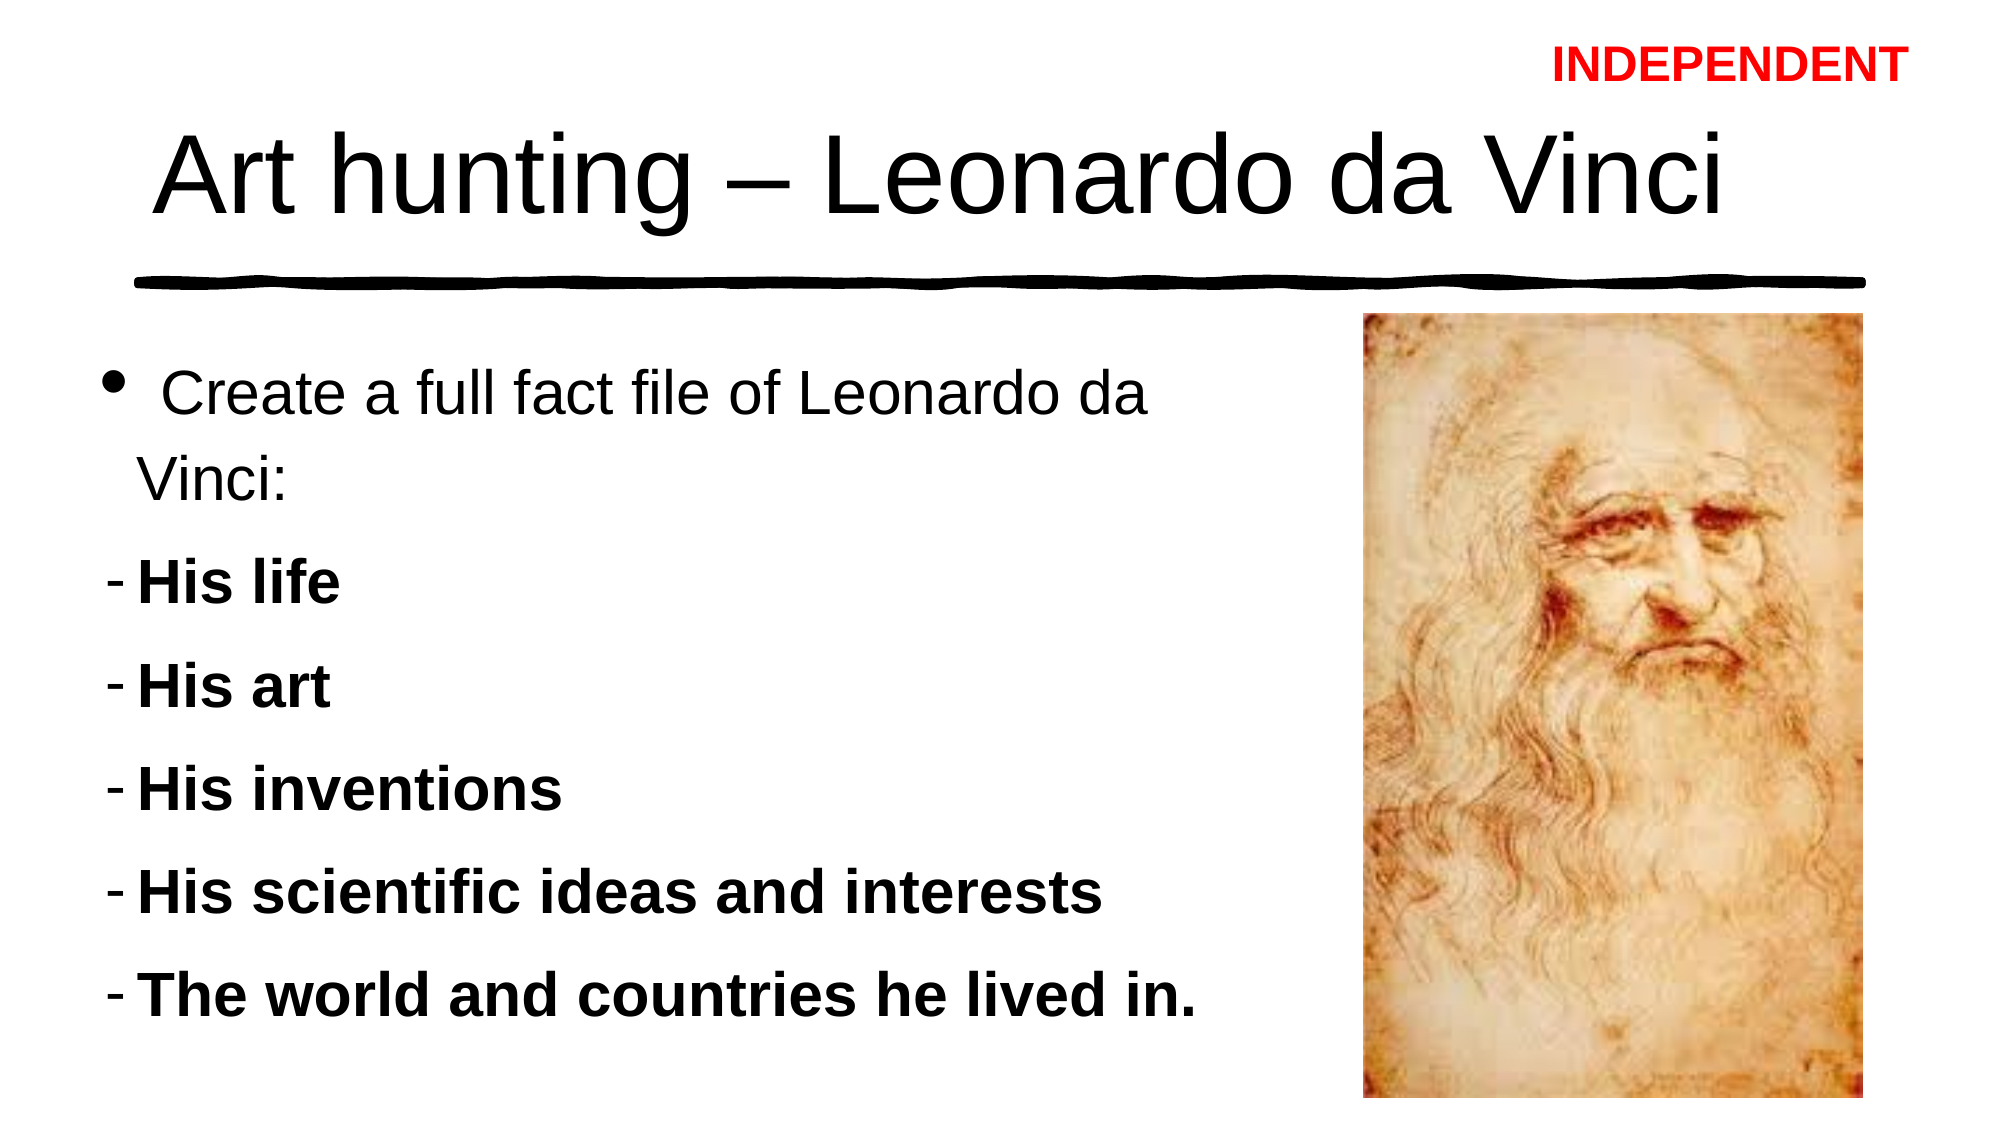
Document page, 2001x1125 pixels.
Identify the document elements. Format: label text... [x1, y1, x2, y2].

title Art hunting – Leonardo da Vinci [137, 59, 1863, 278]
text_box INDEPENDENT [1498, 23, 1977, 99]
list Create a full fact file of Leonardo da Vinci: His life His art His inventions His scientific ideas and interests The world and countries he lived in. [84, 313, 1316, 1066]
picture [1363, 313, 1863, 1099]
